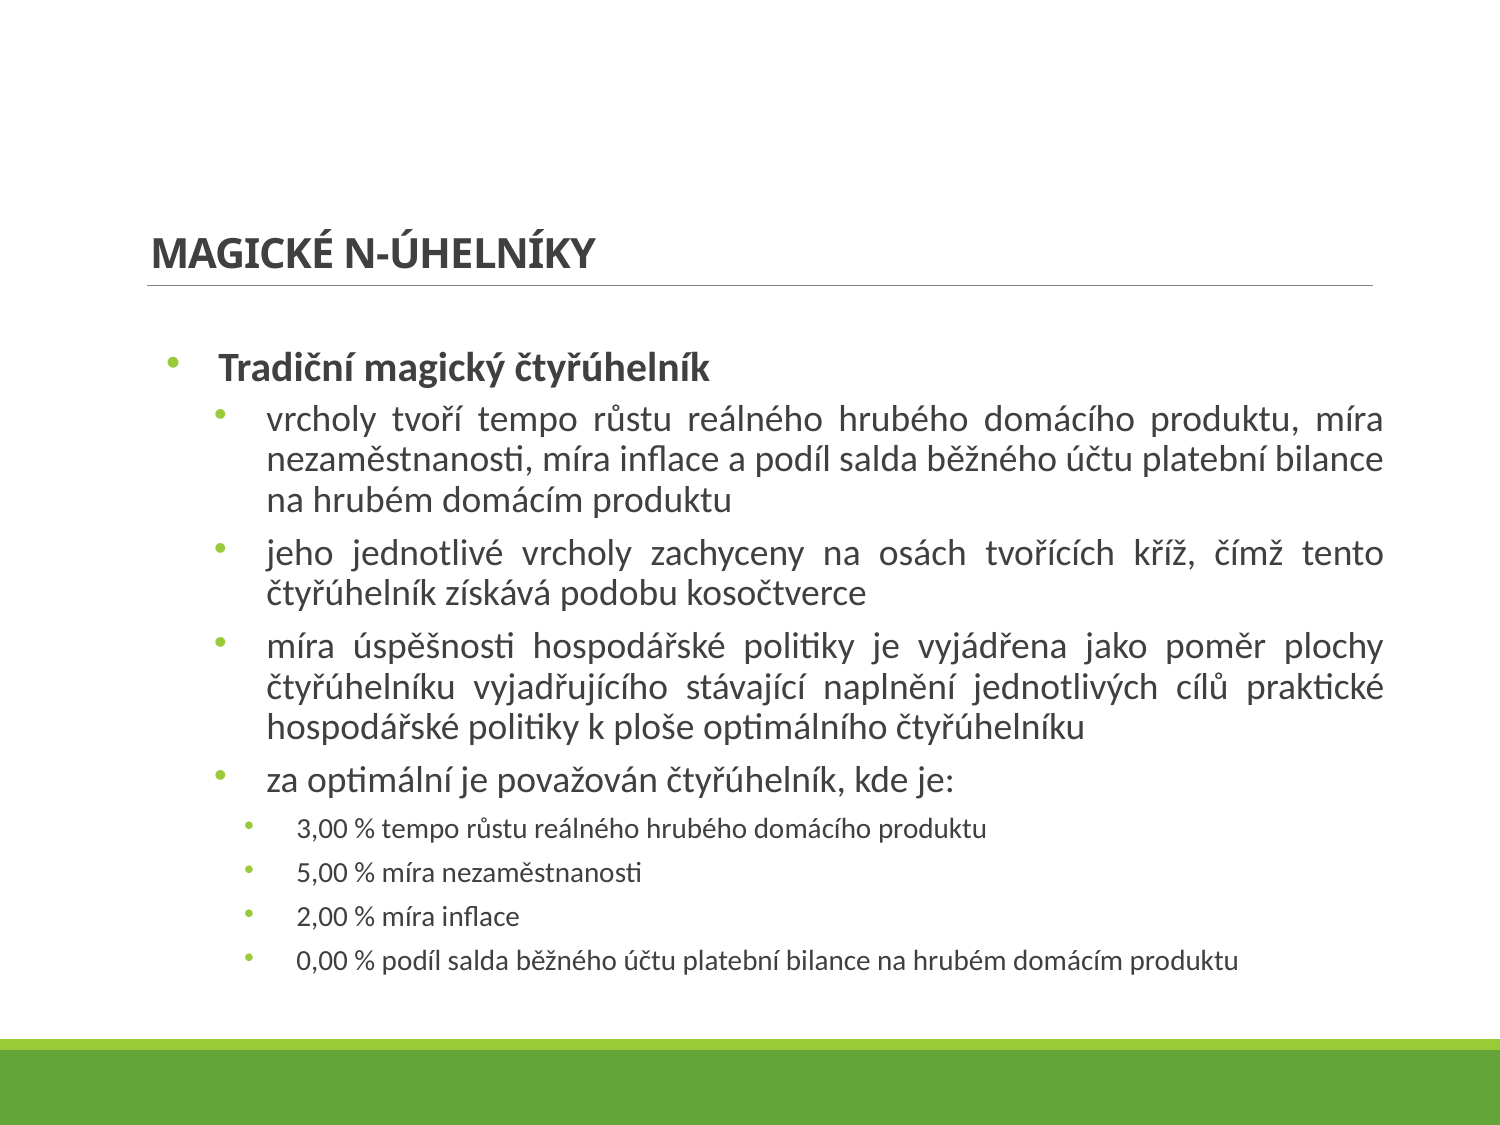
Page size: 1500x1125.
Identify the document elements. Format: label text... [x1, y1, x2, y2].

list Tradiční magický čtyřúhelník vrcholy tvoří tempo růstu reálného hrubého domácího produktu, míra nezaměstnanosti, míra inflace a podíl salda běžného účtu platební bilance na hrubém domácím produktu jeho jednotlivé vrcholy zachyceny na osách tvořících kříž, čímž tento čtyřúhelník získává podobu kosočtverce míra úspěšnosti hospodářské politiky je vyjádřena jako poměr plochy čtyřúhelníku vyjadřujícího stávající naplnění jednotlivých cílů praktické hospodářské politiky k ploše optimálního čtyřúhelníku za optimální je považován čtyřúhelník, kde je: 3,00 % tempo růstu reálného hrubého domácího produktu 5,00 % míra nezaměstnanosti 2,00 % míra inflace 0,00 % podíl salda běžného účtu platební bilance na hrubém domácím produktu [147, 338, 1386, 999]
title MAGICKÉ N-ÚHELNÍKY [135, 47, 1373, 285]
